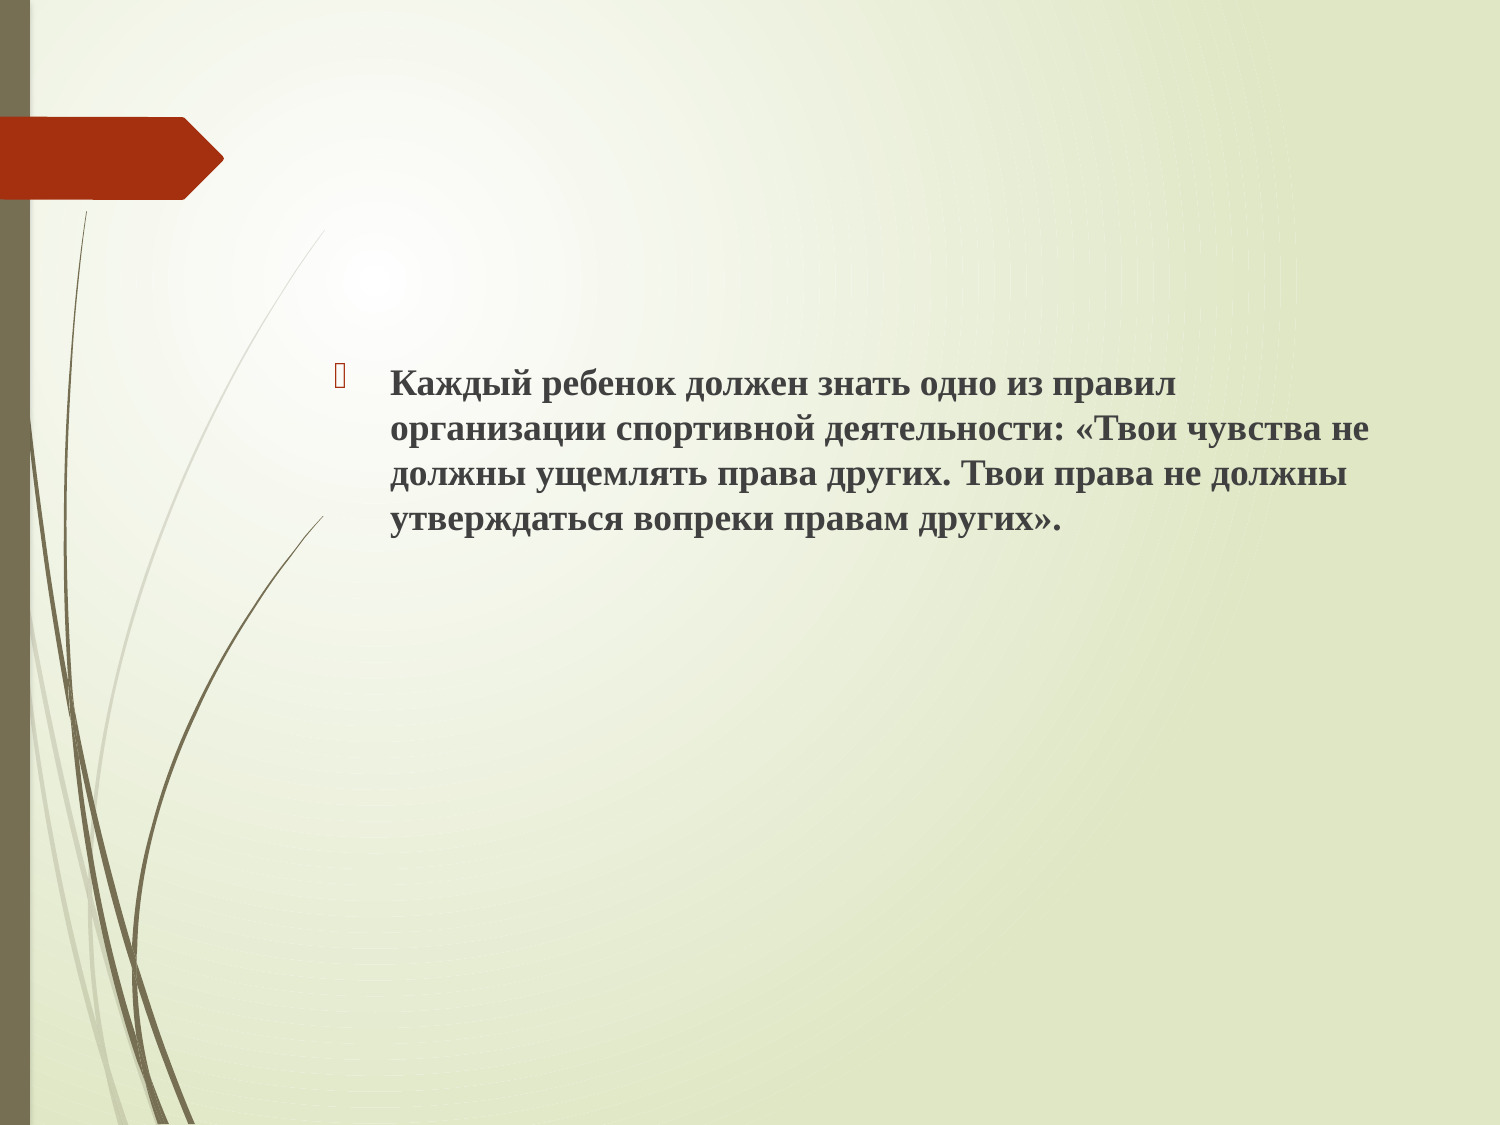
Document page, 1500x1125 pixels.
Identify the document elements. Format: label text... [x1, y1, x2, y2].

list Каждый ребенок должен знать одно из правил организации спортивной деятельности: «Твои чувства не должны ущемлять права других. Твои права не должны утверждаться вопреки правам других». [318, 350, 1400, 970]
